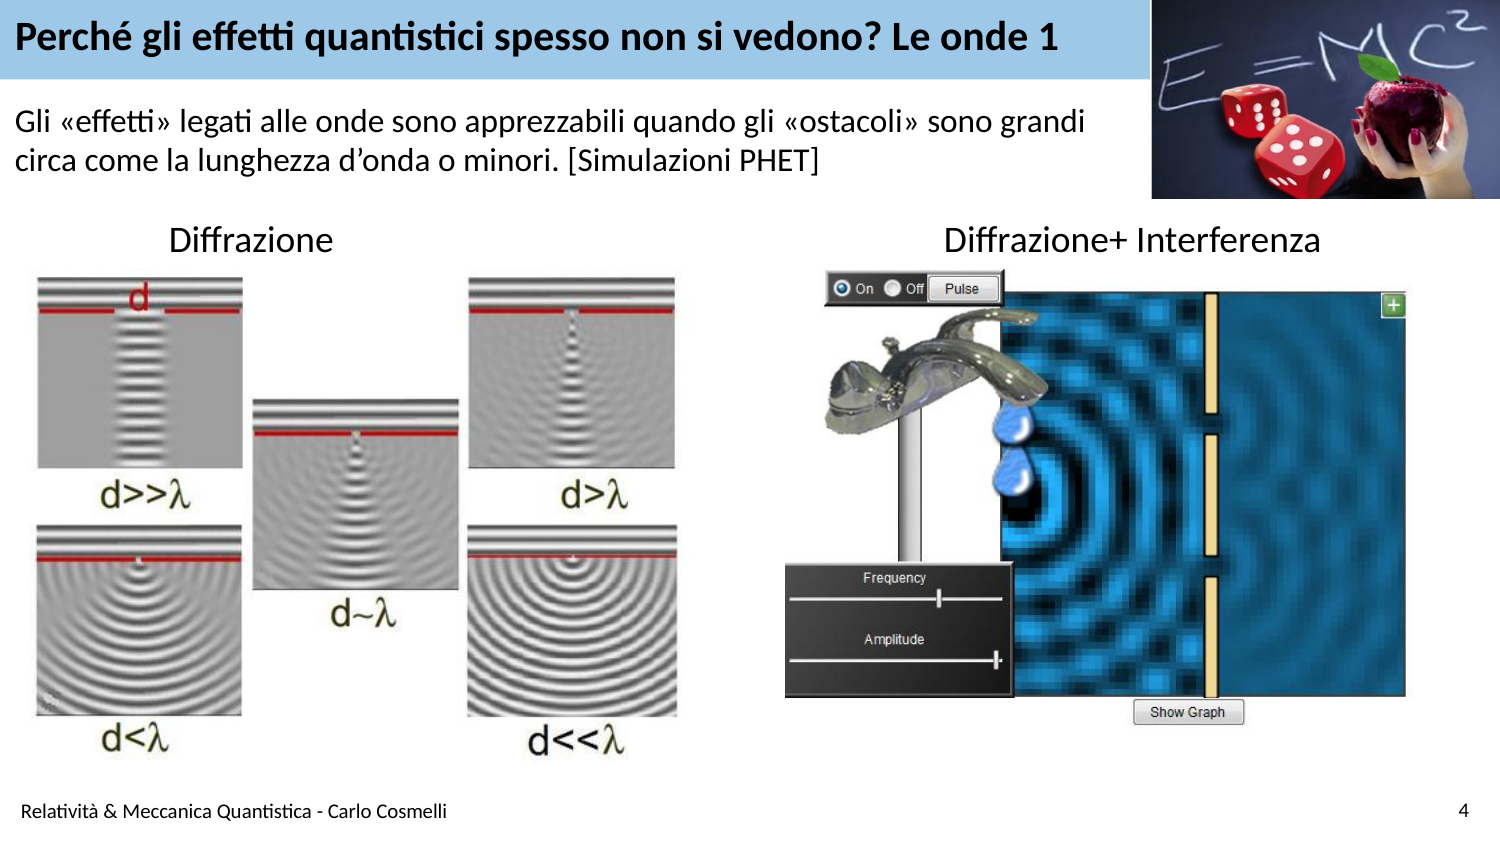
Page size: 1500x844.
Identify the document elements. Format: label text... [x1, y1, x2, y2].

text_box Gli «effetti» legati alle onde sono apprezzabili quando gli «ostacoli» sono grandi circa come la lunghezza d’onda o minori. [Simulazioni PHET] [0, 91, 1145, 186]
text_box Diffrazione Diffrazione+ Interferenza [34, 207, 1459, 268]
picture [1150, 0, 1500, 199]
footer Relatività & Meccanica Quantistica - Carlo Cosmelli [5, 788, 621, 833]
title Perché gli effetti quantistici spesso non si vedono? Le onde 1 [0, 0, 1125, 68]
text_box [0, 0, 1148, 81]
slide_number 4 [1411, 788, 1484, 830]
picture [785, 267, 1436, 735]
picture [29, 268, 692, 765]
